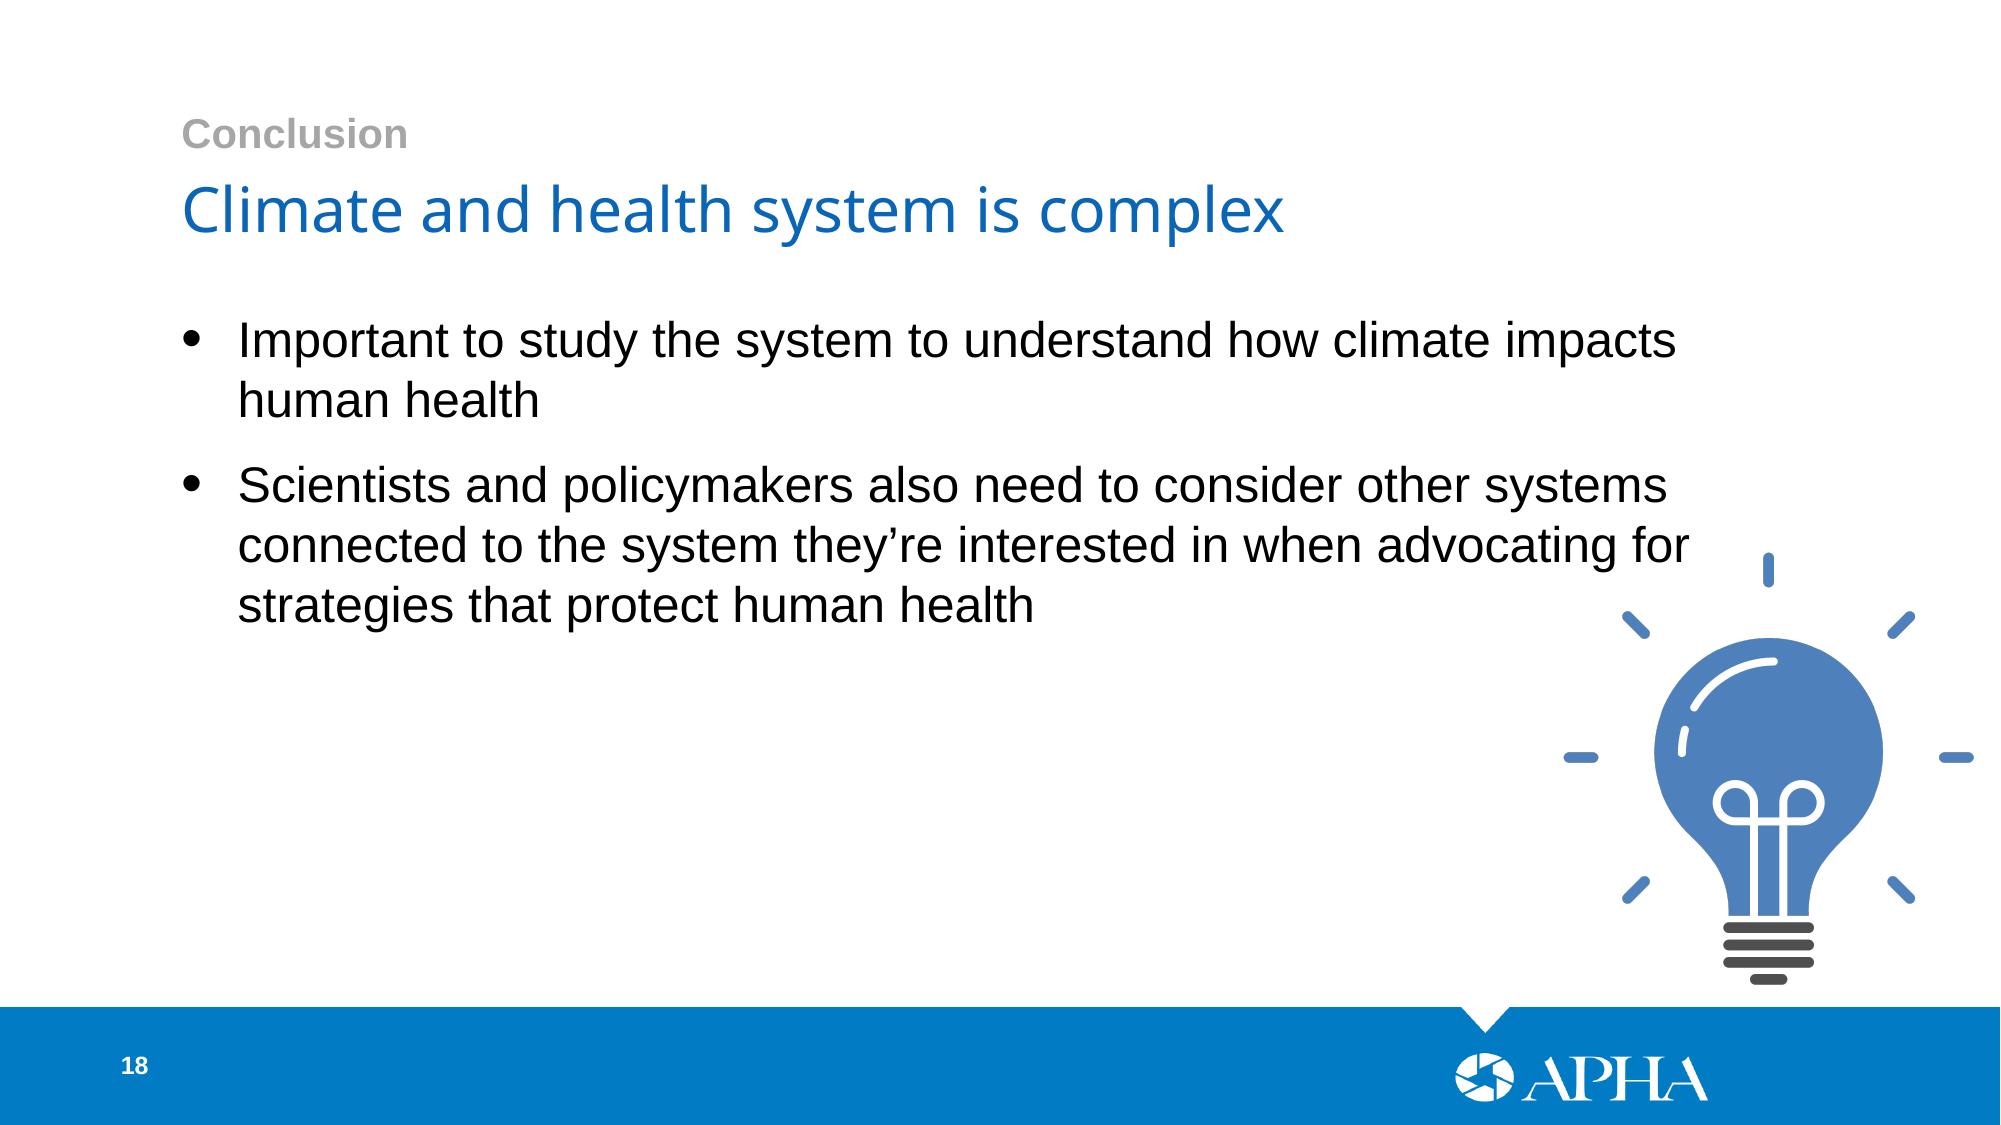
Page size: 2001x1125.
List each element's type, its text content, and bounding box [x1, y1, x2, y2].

list Climate and health system is complex [166, 162, 1834, 250]
slide_number 18 [106, 1042, 573, 1103]
list Important to study the system to understand how climate impacts human health Scientists and policymakers also need to consider other systems connected to the system they’re interested in when advocating for strategies that protect human health [166, 299, 1834, 813]
picture [0, 437, 2000, 1125]
list Conclusion [166, 99, 1834, 162]
